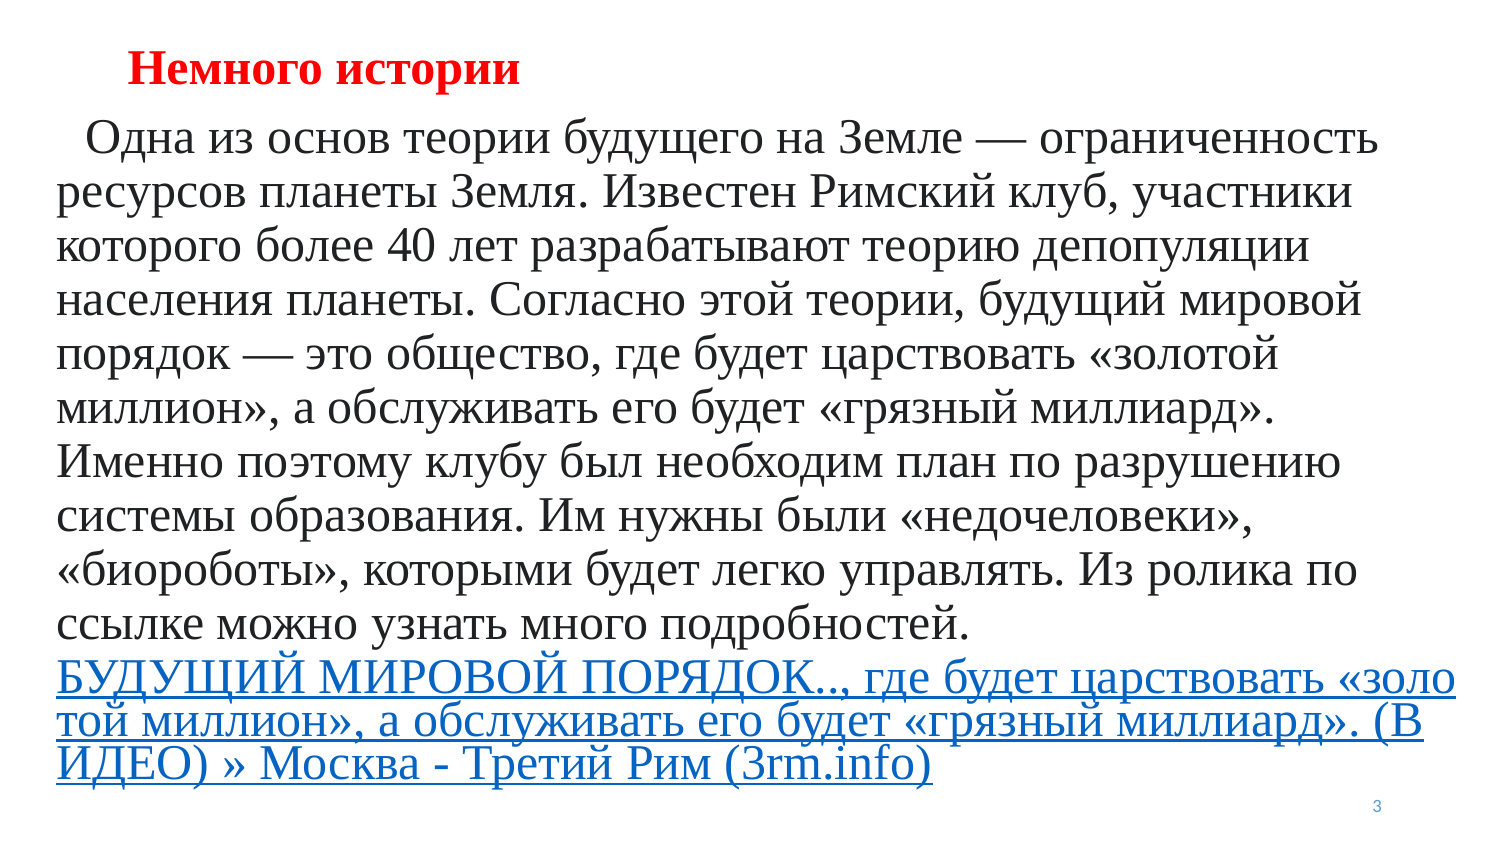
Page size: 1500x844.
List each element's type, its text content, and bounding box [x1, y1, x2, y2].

subtitle Одна из основ теории будущего на Земле — ограниченность ресурсов планеты Земля. Известен Римский клуб, участники которого более 40 лет разрабатывают теорию депопуляции населения планеты. Согласно этой теории, будущий мировой порядок — это общество, где будет царствовать «золотой миллион», а обслуживать его будет «грязный миллиард». Именно поэтому клубу был необходим план по разрушению системы образования. Им нужны были «недочеловеки», «биороботы», которыми будет легко управлять. Из ролика по ссылке можно узнать много подробностей. БУДУЩИЙ МИРОВОЙ ПОРЯДОК.., где будет царствовать «золотой миллион», а обслуживать его будет «грязный миллиард». (ВИДЕО) » Москва - Третий Рим (3rm.info) [41, 102, 1471, 800]
title Немного истории [112, 32, 1376, 102]
slide_number 3 [1059, 782, 1397, 827]
